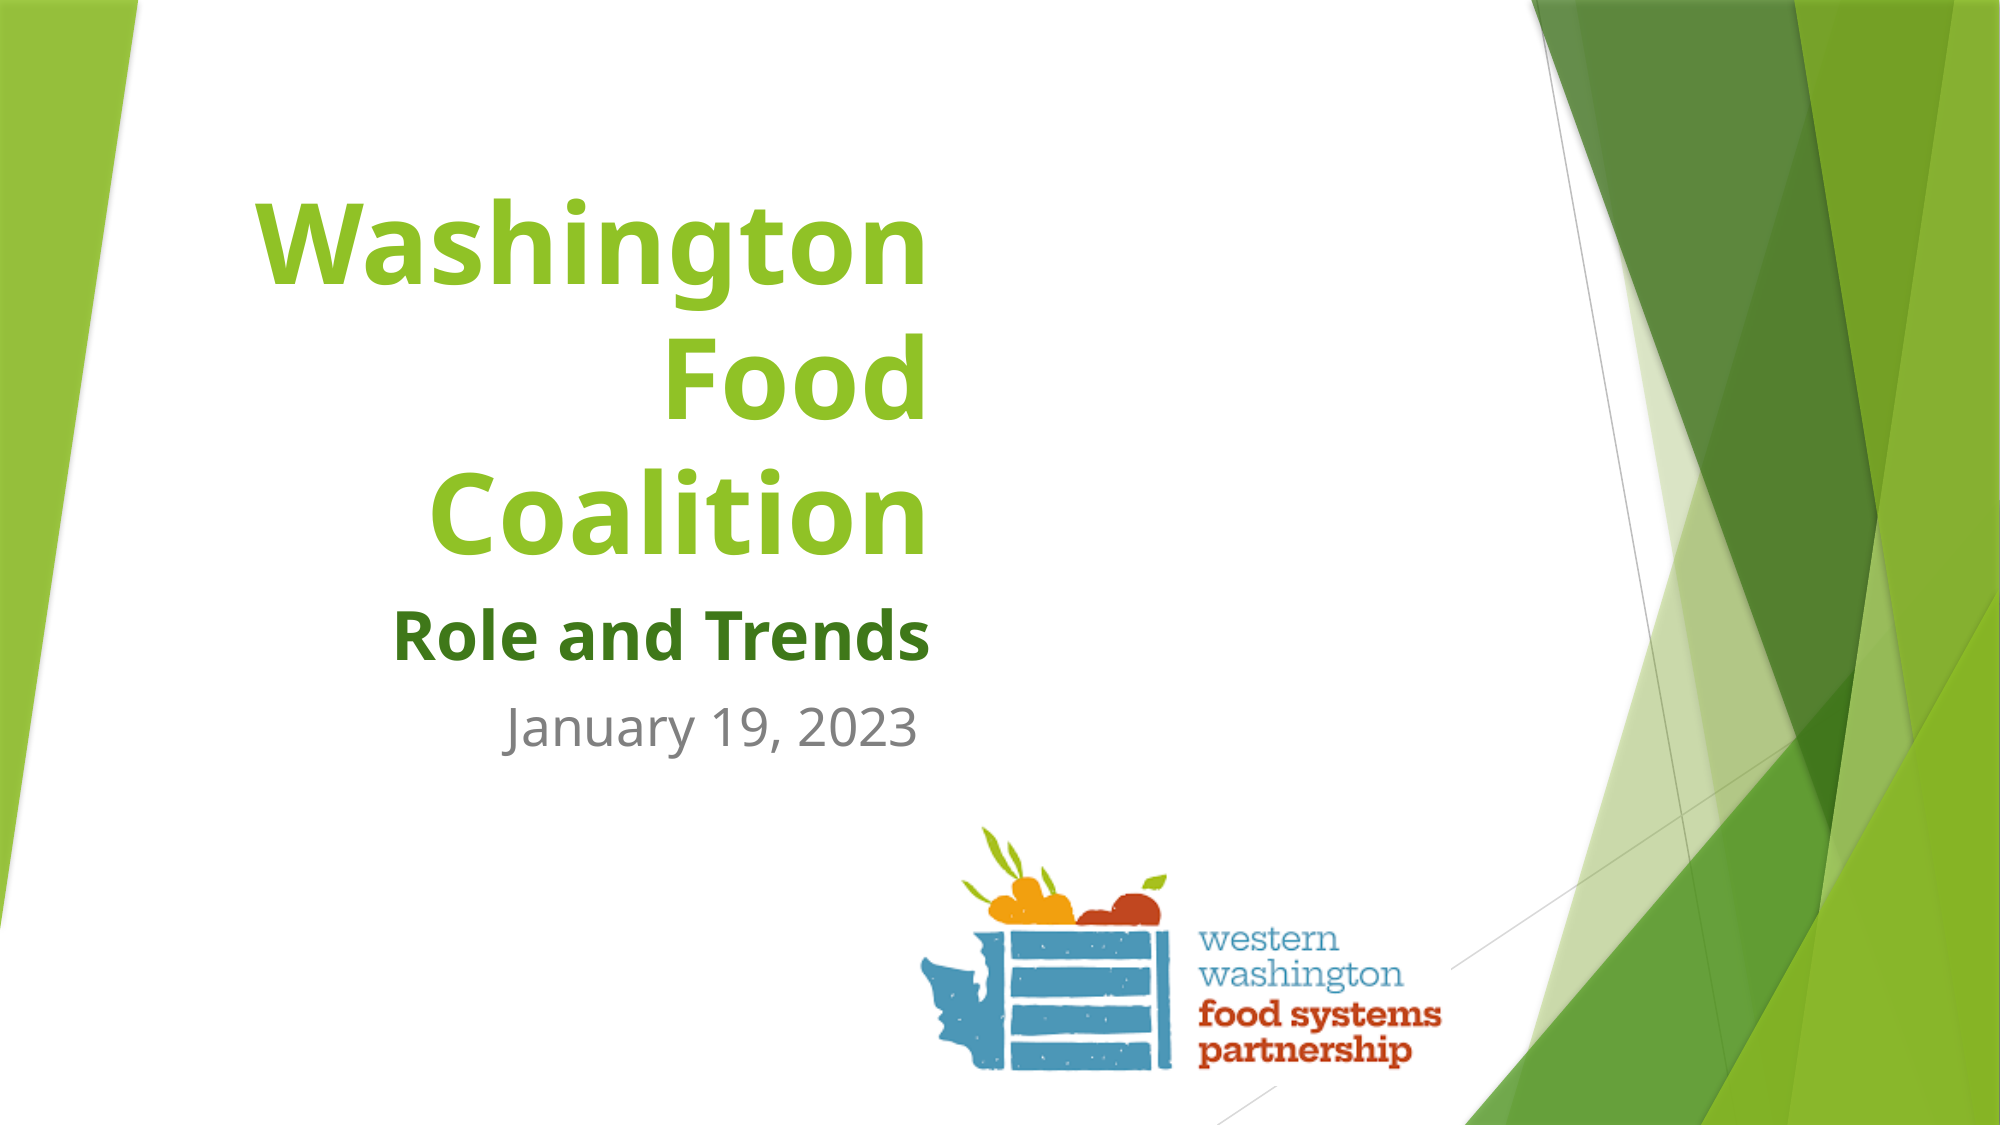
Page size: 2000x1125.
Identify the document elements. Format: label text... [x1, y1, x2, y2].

picture [911, 811, 1451, 1087]
subtitle Role and Trends January 19, 2023 [236, 584, 948, 765]
title Washington Food Coalition [235, 112, 947, 585]
